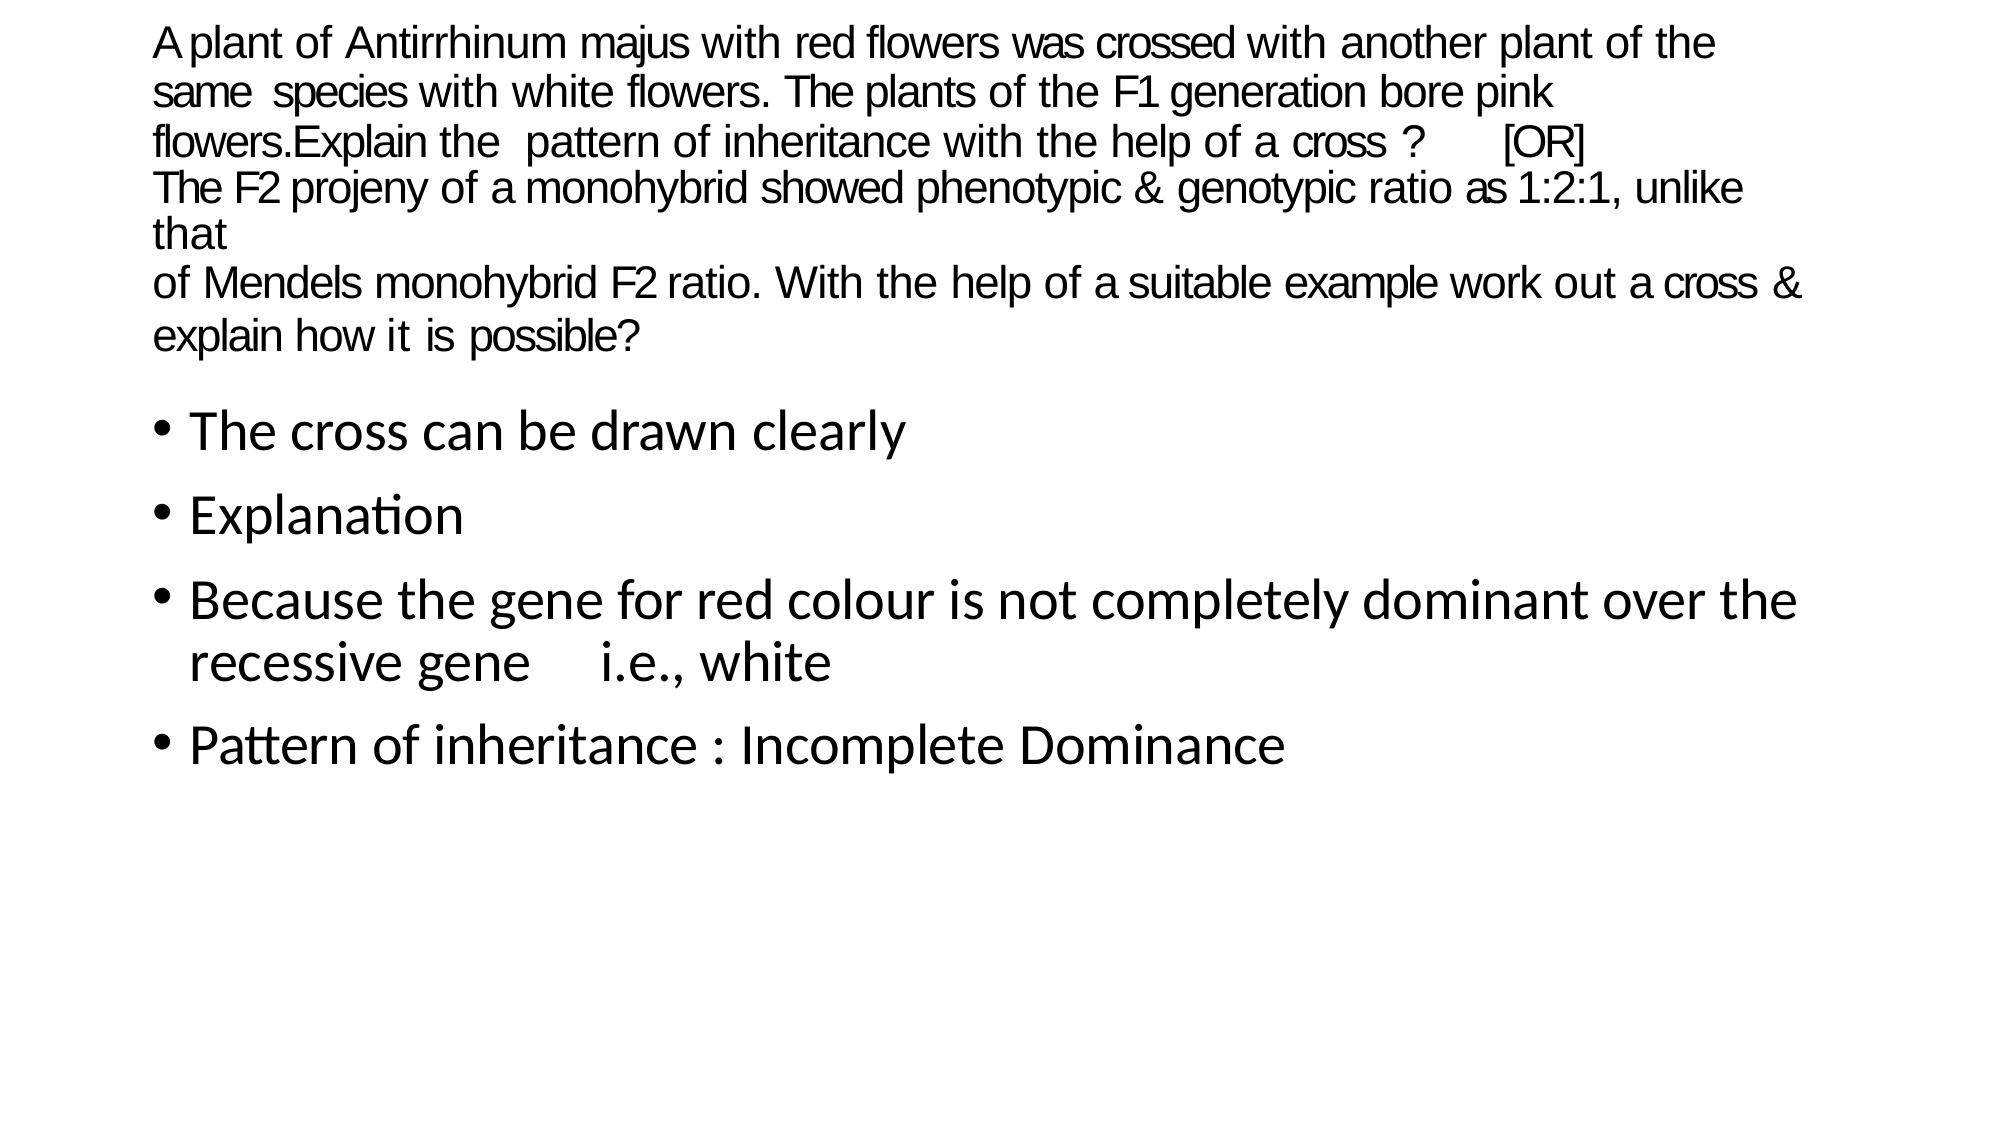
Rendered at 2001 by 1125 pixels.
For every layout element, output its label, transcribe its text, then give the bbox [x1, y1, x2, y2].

text_box A plant of Antirrhinum majus with red flowers was crossed with another plant of the same species with white flowers. The plants of the F1 generation bore pink flowers.Explain the pattern of inheritance with the help of a cross ? [OR] The F2 projeny of a monohybrid showed phenotypic & genotypic ratio as 1:2:1, unlike that of Mendels monohybrid F2 ratio. With the help of a suitable example work out a cross & explain how it is possible? The cross can be drawn clearly Explanation Because the gene for red colour is not completely dominant over the recessive gene i.e., white Pattern of inheritance : Incomplete Dominance [150, 9, 1818, 777]
